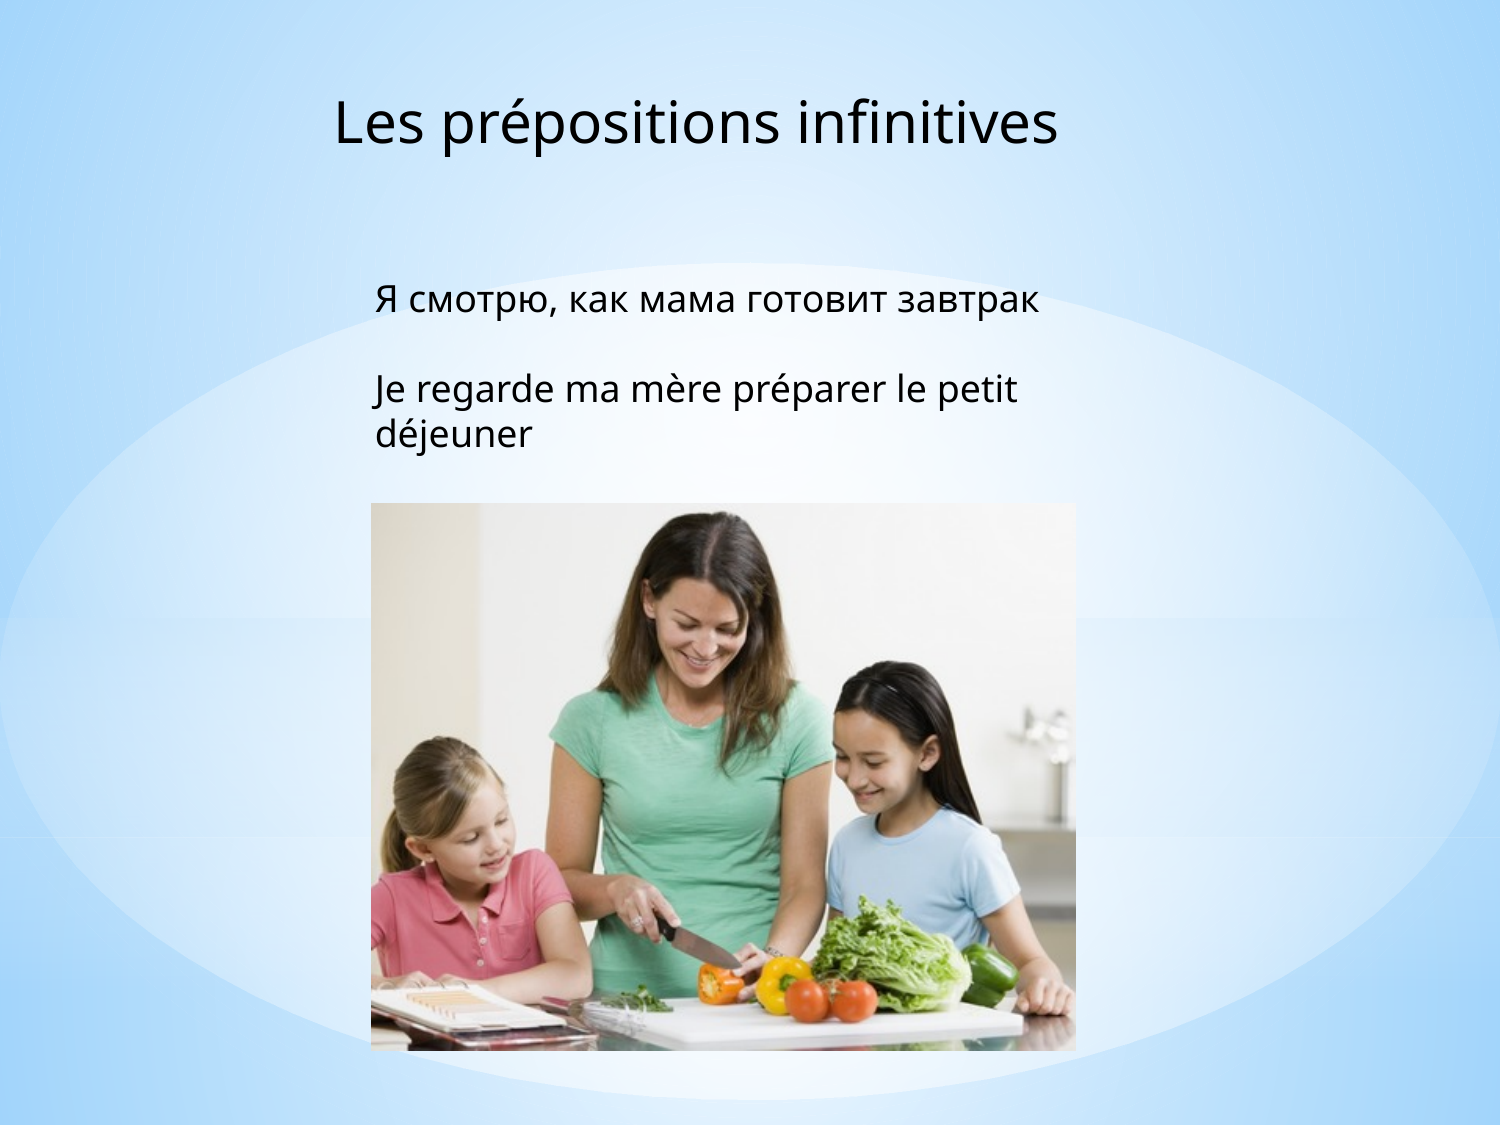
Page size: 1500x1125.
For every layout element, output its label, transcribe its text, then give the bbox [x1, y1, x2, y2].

text_box Я смотрю, как мама готовит завтрак Je regarde ma mère préparer le petit déjeuner [360, 267, 1164, 462]
picture [371, 503, 1076, 1051]
text_box Les prépositions infinitives [76, 78, 1317, 163]
